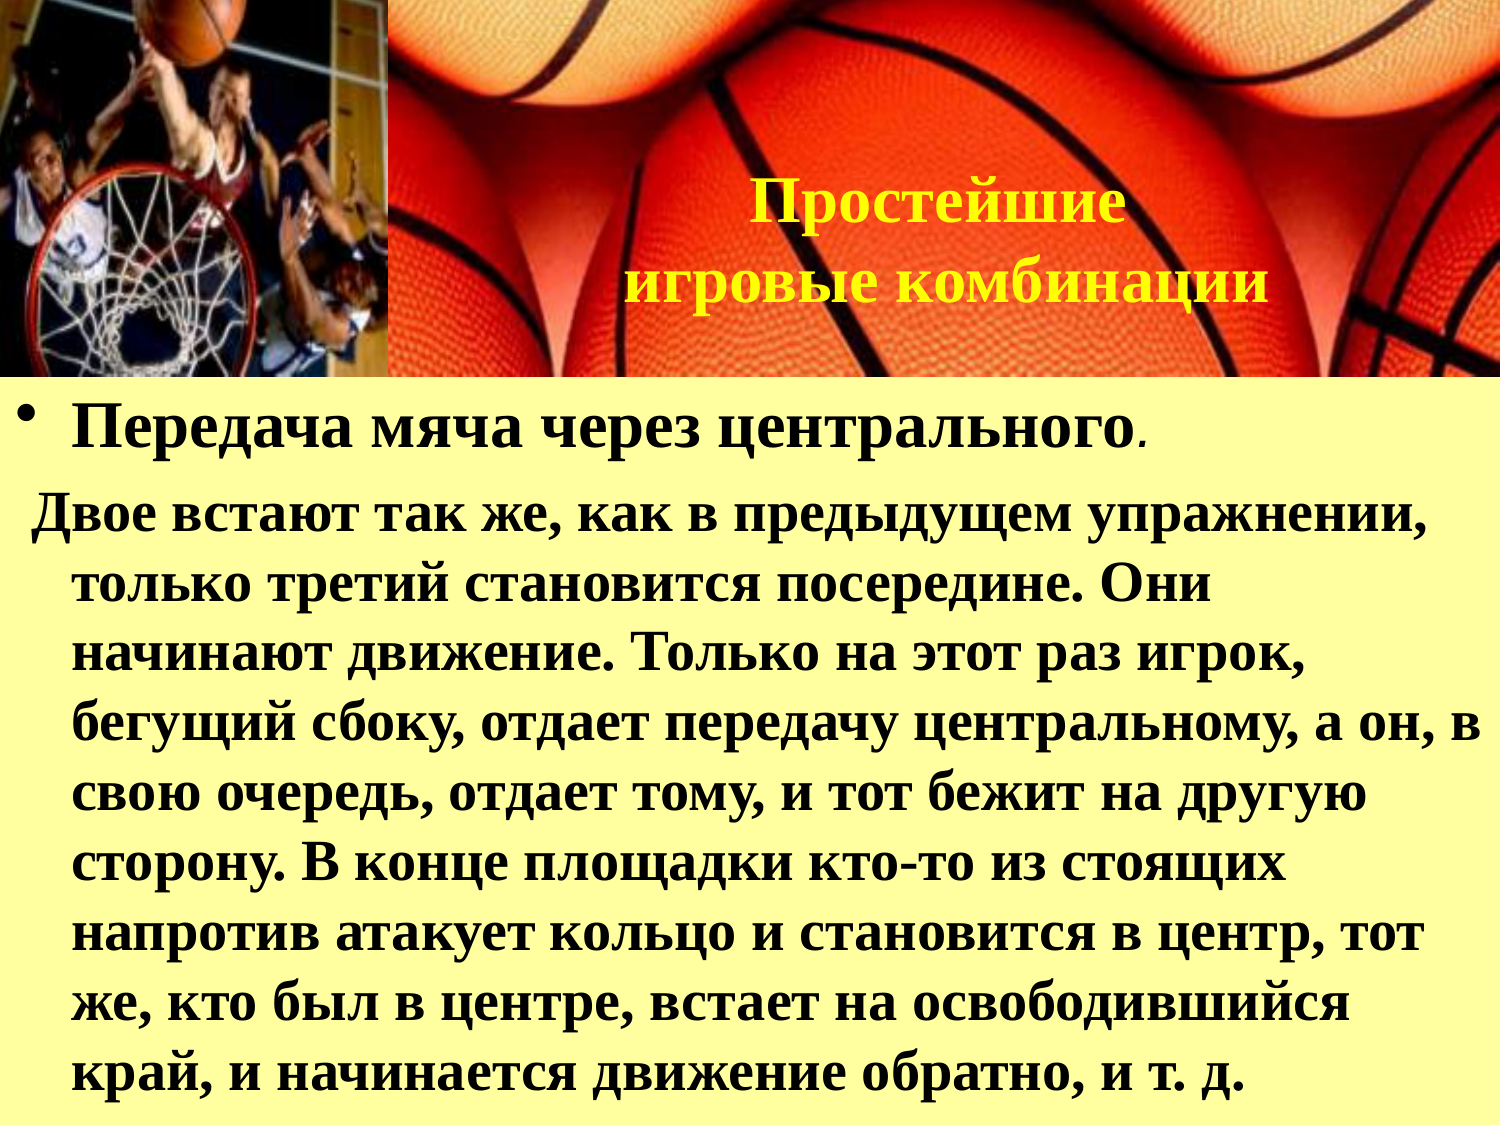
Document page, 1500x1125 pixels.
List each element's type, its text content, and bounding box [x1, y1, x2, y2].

picture [0, 0, 1500, 378]
list Передача мяча через центрального. Двое встают так же, как в предыдущем упражнении, только третий становится посередине. Они начинают движение. Только на этот раз игрок, бегущий сбоку, отдает передачу центральному, а он, в свою очередь, отдает тому, и тот бежит на другую сторону. В конце площадки кто-то из стоящих напротив атакует кольцо и становится в центр, тот же, кто был в центре, встает на освободившийся край, и начинается движение обратно, и т. д. [0, 384, 1500, 1125]
